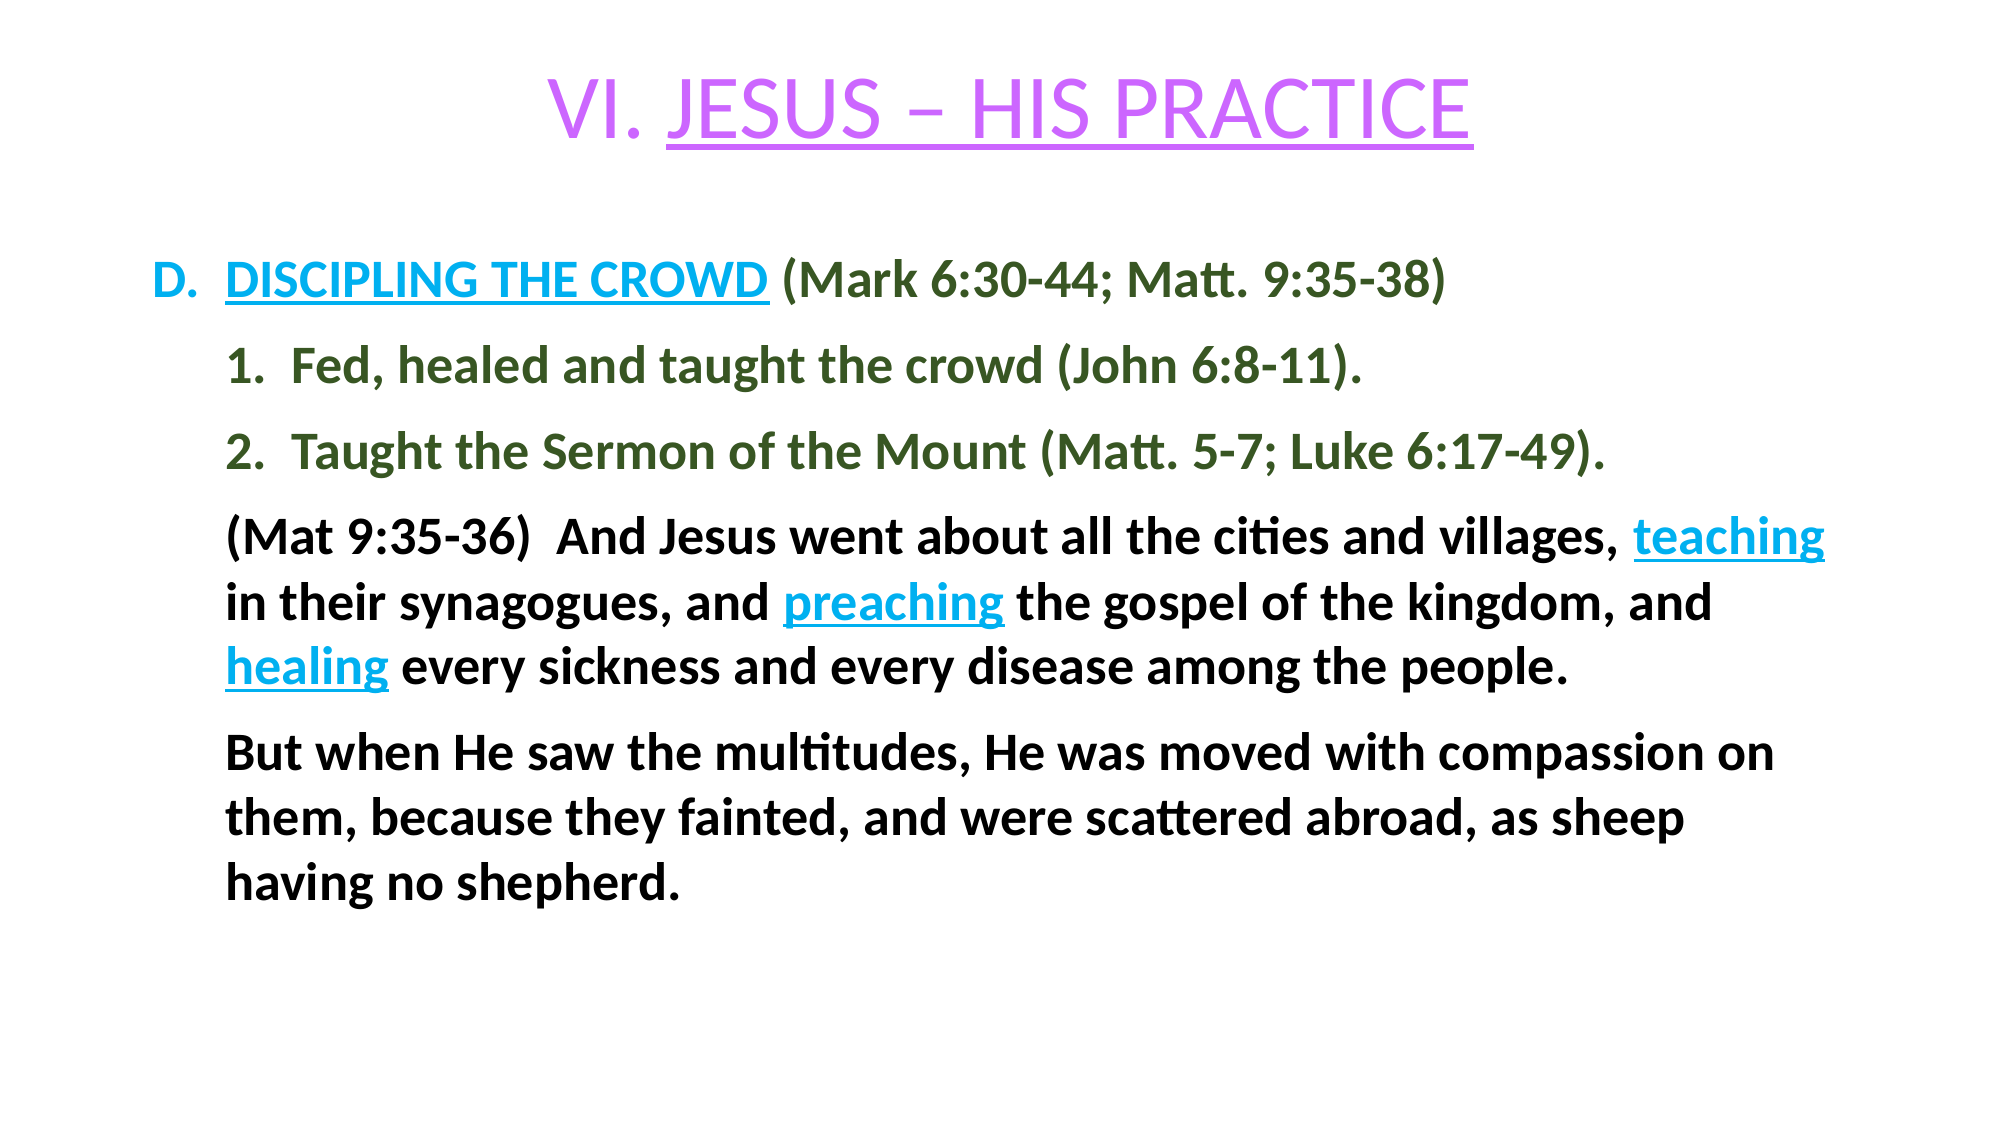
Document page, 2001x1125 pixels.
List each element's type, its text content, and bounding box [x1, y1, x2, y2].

list DISCIPLING THE CROWD (Mark 6:30-44; Matt. 9:35-38) 1. Fed, healed and taught the crowd (John 6:8-11). 2. Taught the Sermon of the Mount (Matt. 5-7; Luke 6:17-49). (Mat 9:35-36) And Jesus went about all the cities and villages, teaching in their synagogues, and preaching the gospel of the kingdom, and healing every sickness and every disease among the people. But when He saw the multitudes, He was moved with compassion on them, because they fainted, and were scattered abroad, as sheep having no shepherd. [137, 235, 1863, 989]
title VI. JESUS – HIS PRACTICE [148, 0, 1874, 218]
